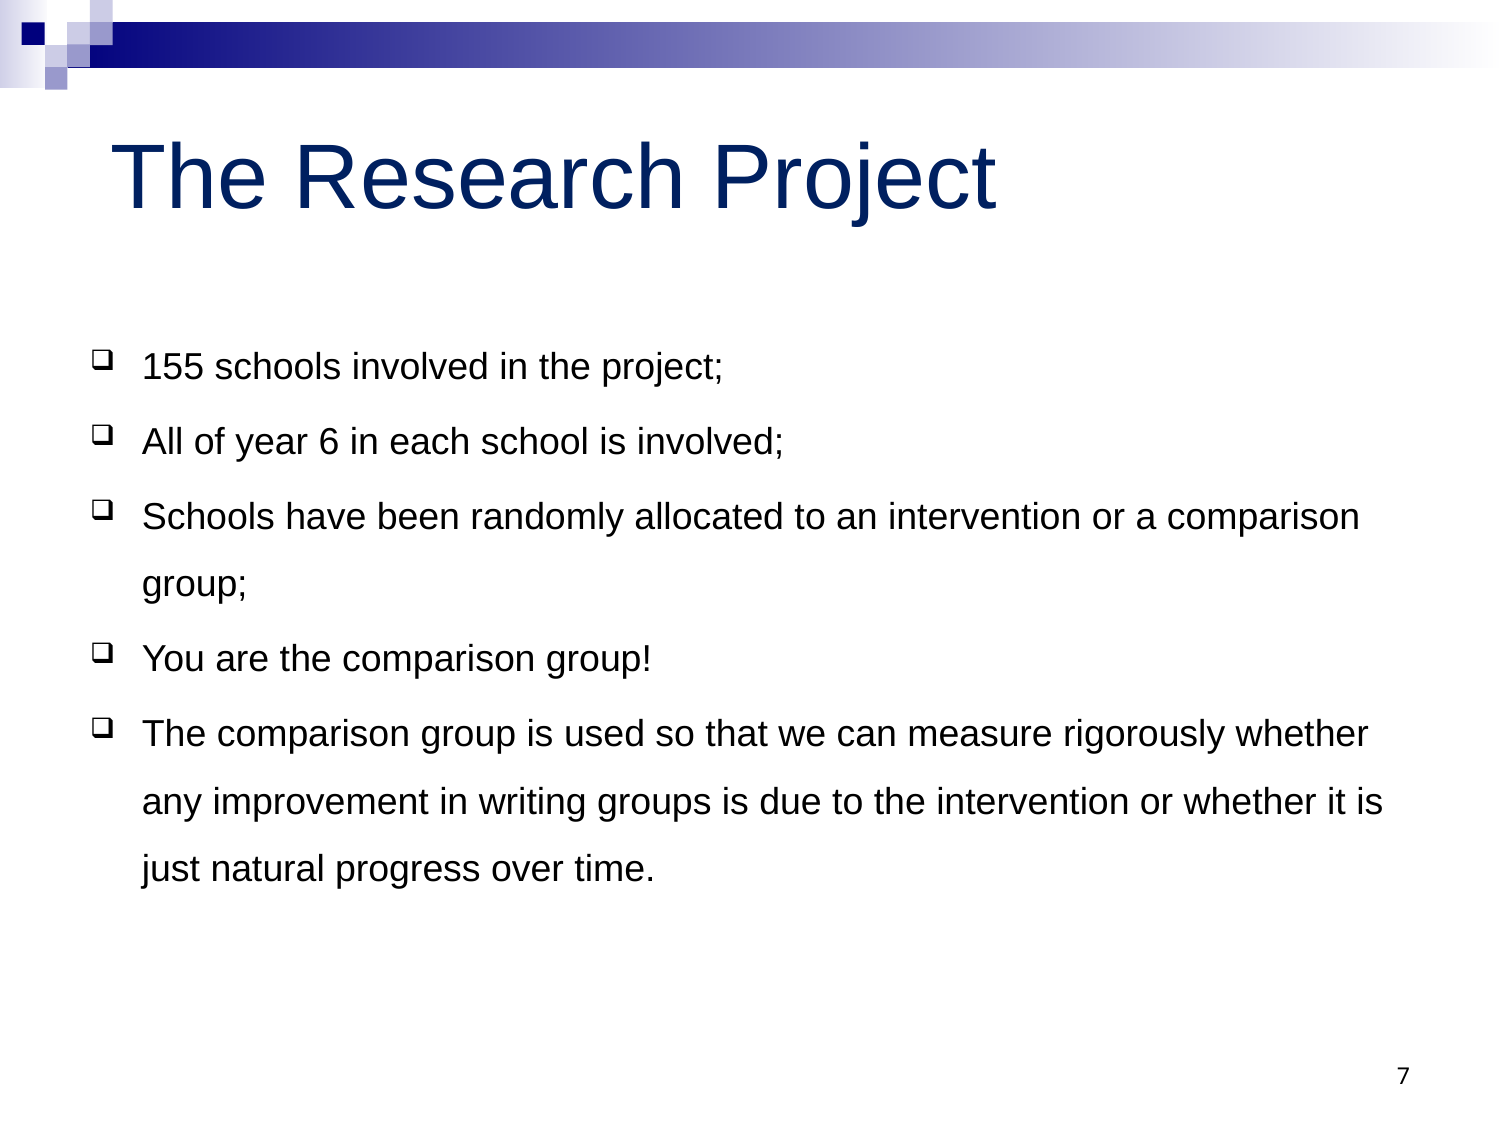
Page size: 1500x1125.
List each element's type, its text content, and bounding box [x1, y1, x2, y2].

list 155 schools involved in the project; All of year 6 in each school is involved; Schools have been randomly allocated to an intervention or a comparison group; You are the comparison group! The comparison group is used so that we can measure rigorously whether any improvement in writing groups is due to the intervention or whether it is just natural progress over time. [74, 311, 1411, 990]
slide_number 7 [1074, 1024, 1426, 1101]
title The Research Project [95, 84, 1411, 259]
